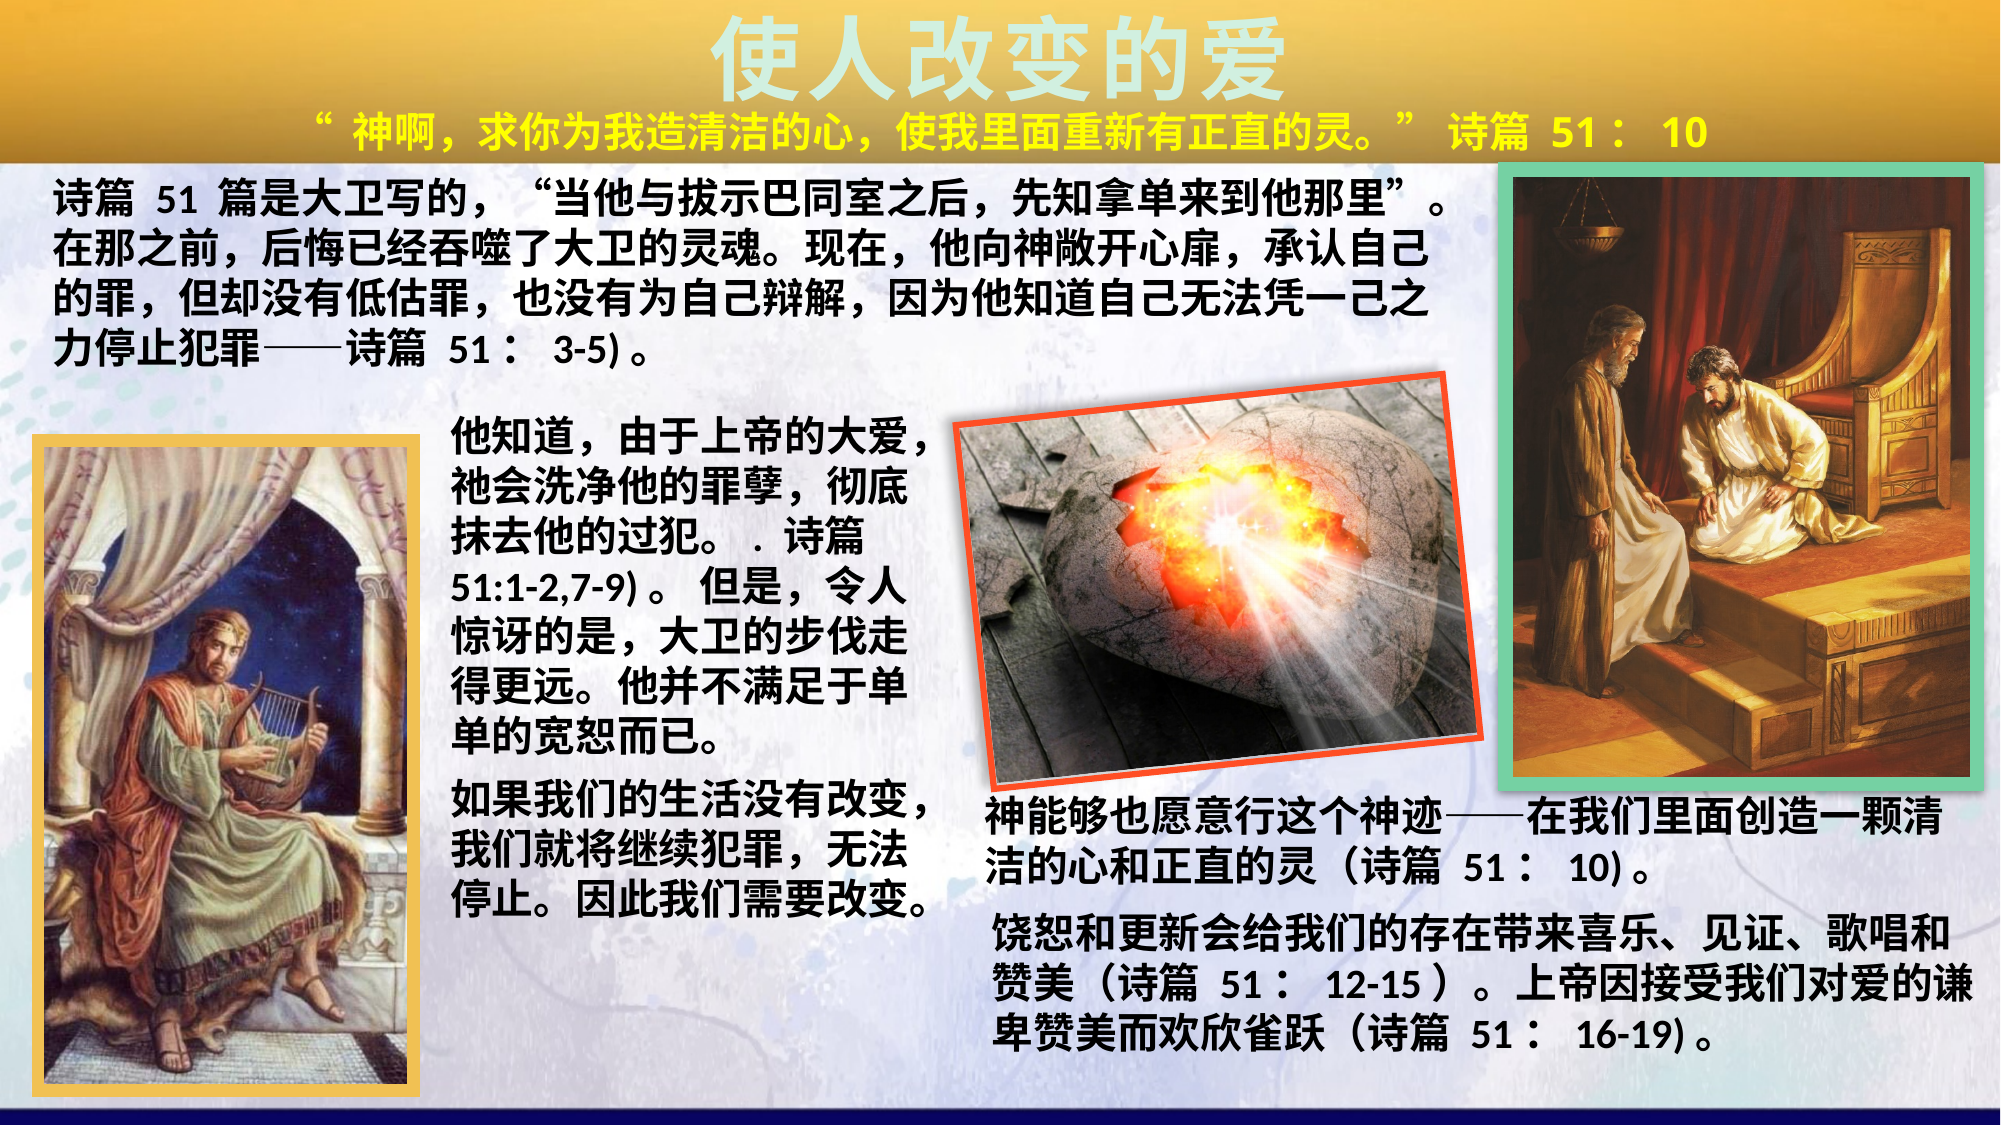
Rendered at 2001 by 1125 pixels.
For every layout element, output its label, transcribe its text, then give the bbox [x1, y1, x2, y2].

text_box 饶恕和更新会给我们的存在带来喜乐、见证、歌唱和赞美（诗篇 51：12-15）。上帝因接受我们对爱的谦卑赞美而欢欣雀跃（诗篇 51：16-19)。 [977, 899, 2000, 1064]
text_box 使人改变的爱 [0, 0, 2000, 98]
picture [0, 0, 2001, 1125]
text_box 诗篇 51 篇是大卫写的，“当他与拔示巴同室之后，先知拿单来到他那里”。在那之前，后悔已经吞噬了大卫的灵魂。现在，他向神敞开心扉，承认自己的罪，但却没有低估罪，也没有为自己辩解，因为他知道自己无法凭一己之力停止犯罪——诗篇 51：3-5)。 [38, 164, 1483, 380]
text_box “ 神啊，求你为我造清洁的心，使我里面重新有正直的灵。” 诗篇 51：10 [0, 98, 2000, 164]
text_box 神能够也愿意行这个神迹——在我们里面创造一颗清洁的心和正直的灵（诗篇 51：10)。 [969, 782, 1970, 898]
text_box 他知道，由于上帝的大爱，祂会洗净他的罪孽，彻底抹去他的过犯。. 诗篇 51:1-2,7-9)。 但是，令人惊讶的是，大卫的步伐走得更远。他并不满足于单单的宽恕而已。 如果我们的生活没有改变，我们就将继续犯罪，无法停止。因此我们需要改变。 [435, 402, 954, 930]
picture [1512, 176, 1970, 777]
